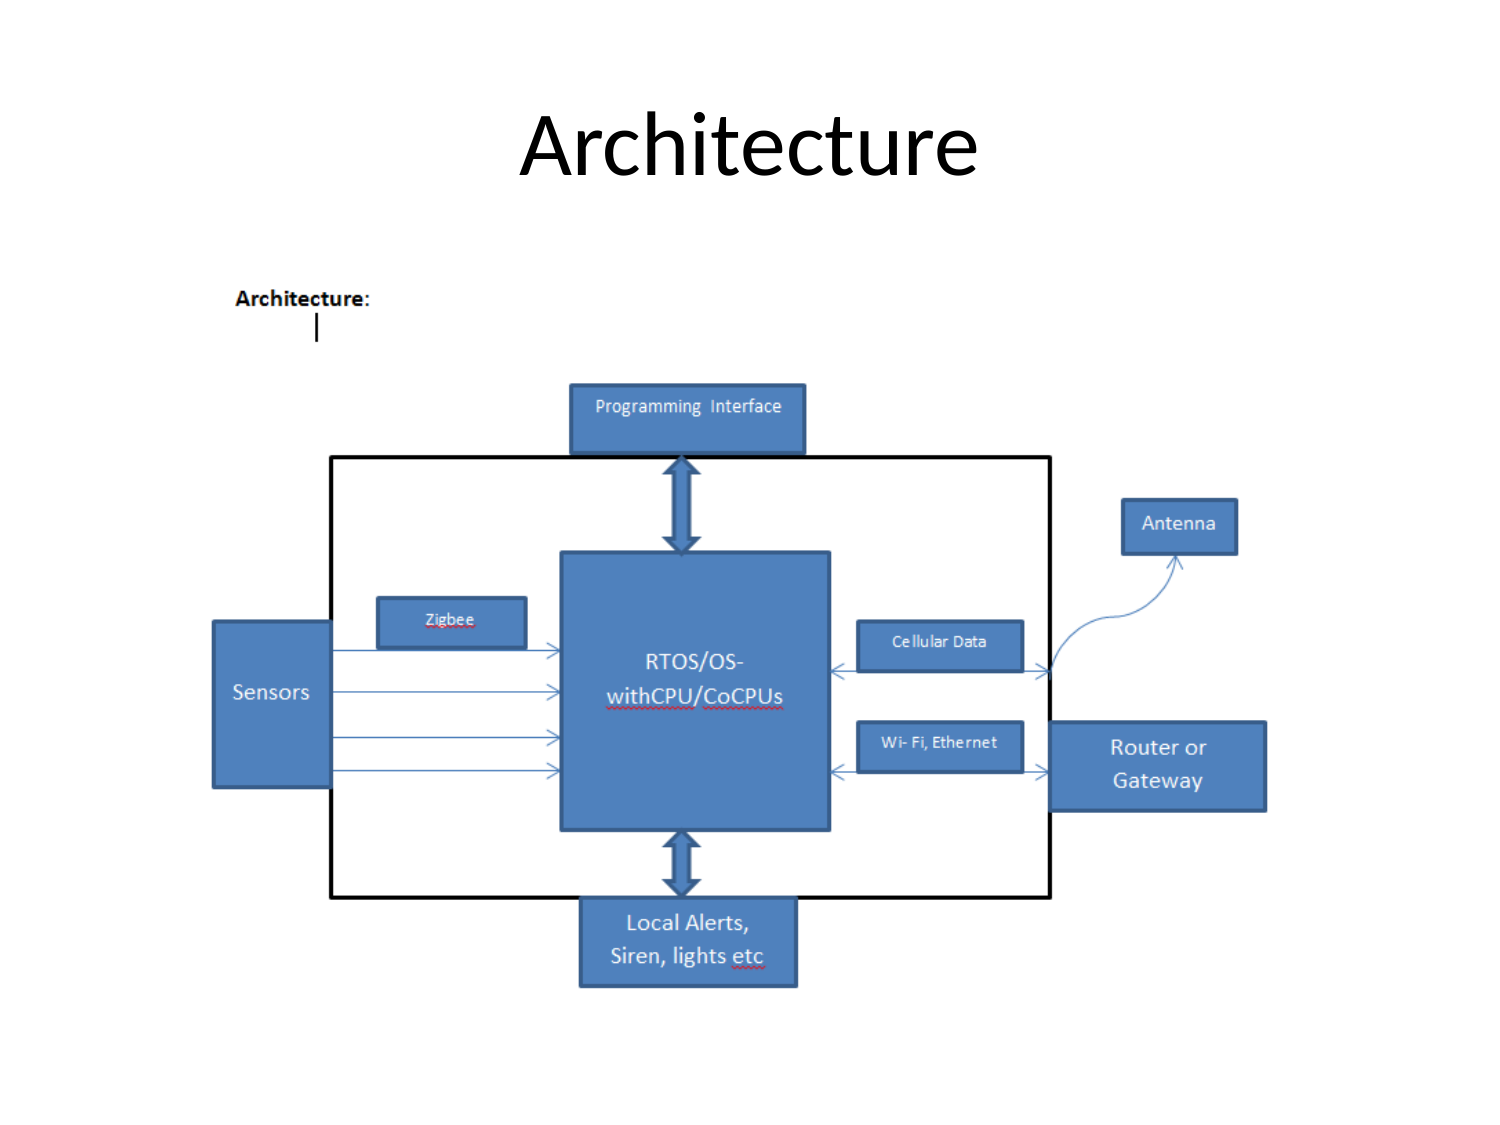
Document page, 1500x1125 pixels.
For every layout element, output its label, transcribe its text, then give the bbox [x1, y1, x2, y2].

title Architecture [75, 45, 1425, 233]
picture [124, 262, 1365, 1039]
